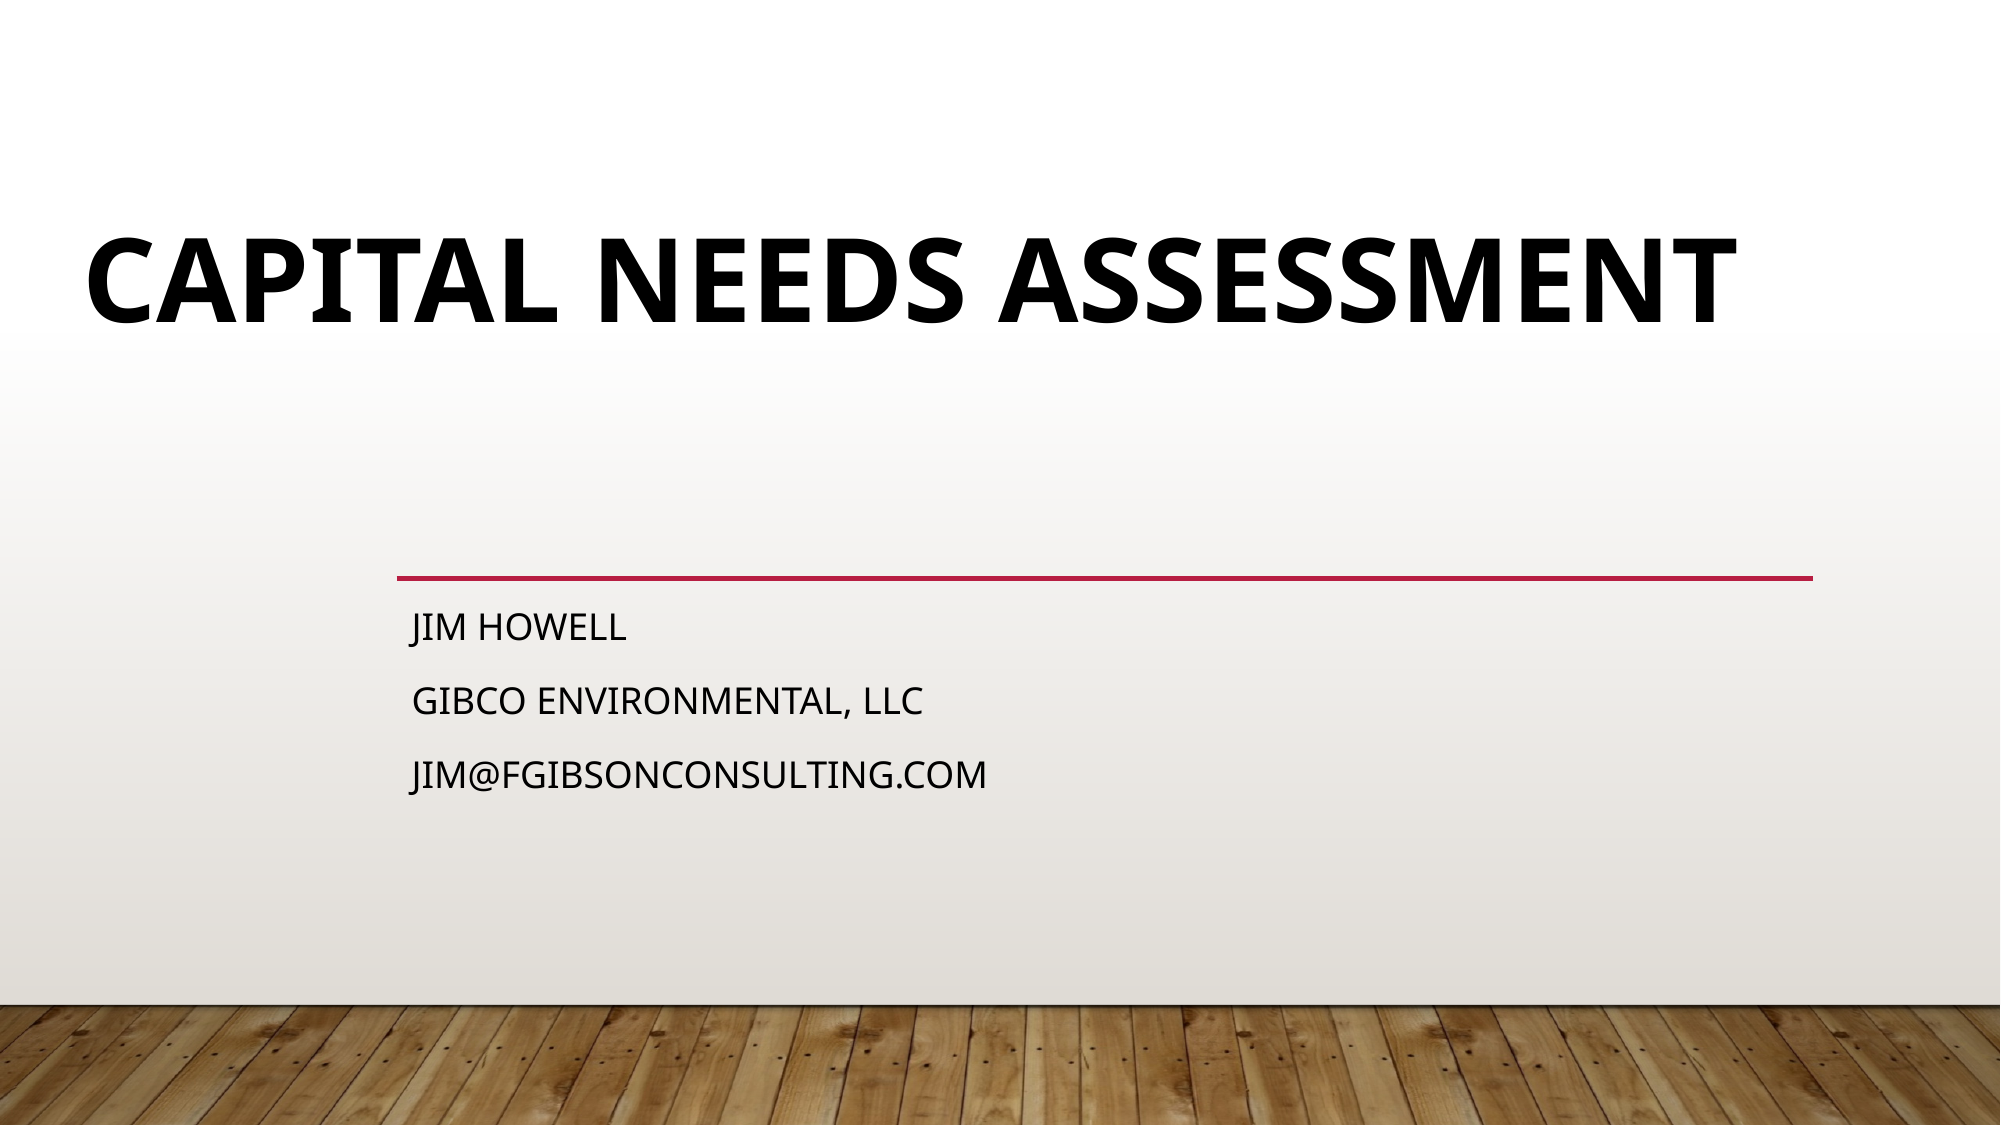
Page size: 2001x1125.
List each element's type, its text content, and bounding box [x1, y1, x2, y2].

picture [0, 1005, 2000, 1125]
title Capital Needs Assessment [67, 131, 1907, 488]
subtitle Jim Howell GIBCO Environmental, LLC Jim@fgibsonconsulting.com [396, 579, 1814, 812]
